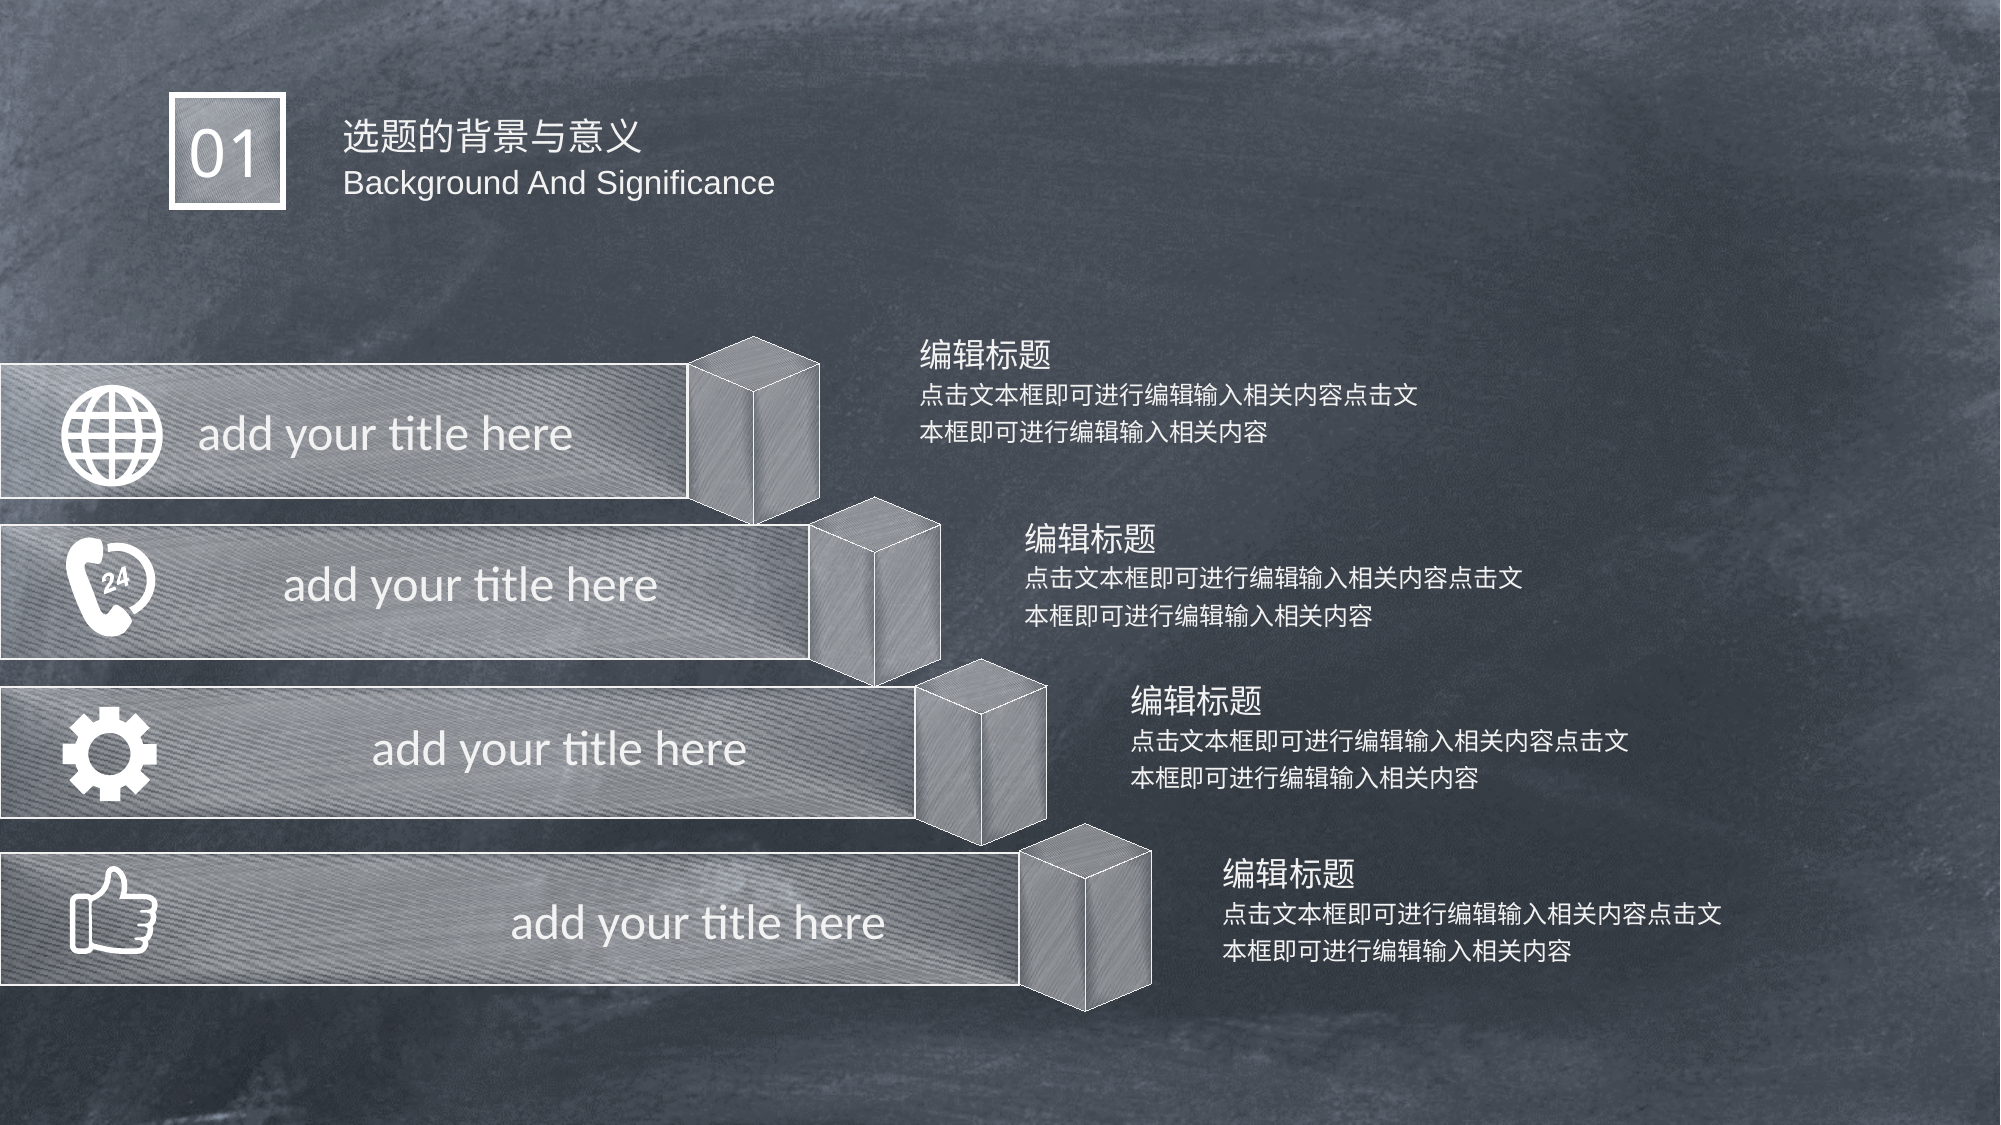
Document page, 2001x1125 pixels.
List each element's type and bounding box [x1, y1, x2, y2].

text_box [0, 658, 1047, 823]
text_box [0, 823, 1152, 1012]
picture [0, 0, 2000, 1125]
text_box [0, 336, 820, 496]
text_box [0, 496, 941, 658]
text_box [171, 94, 284, 207]
